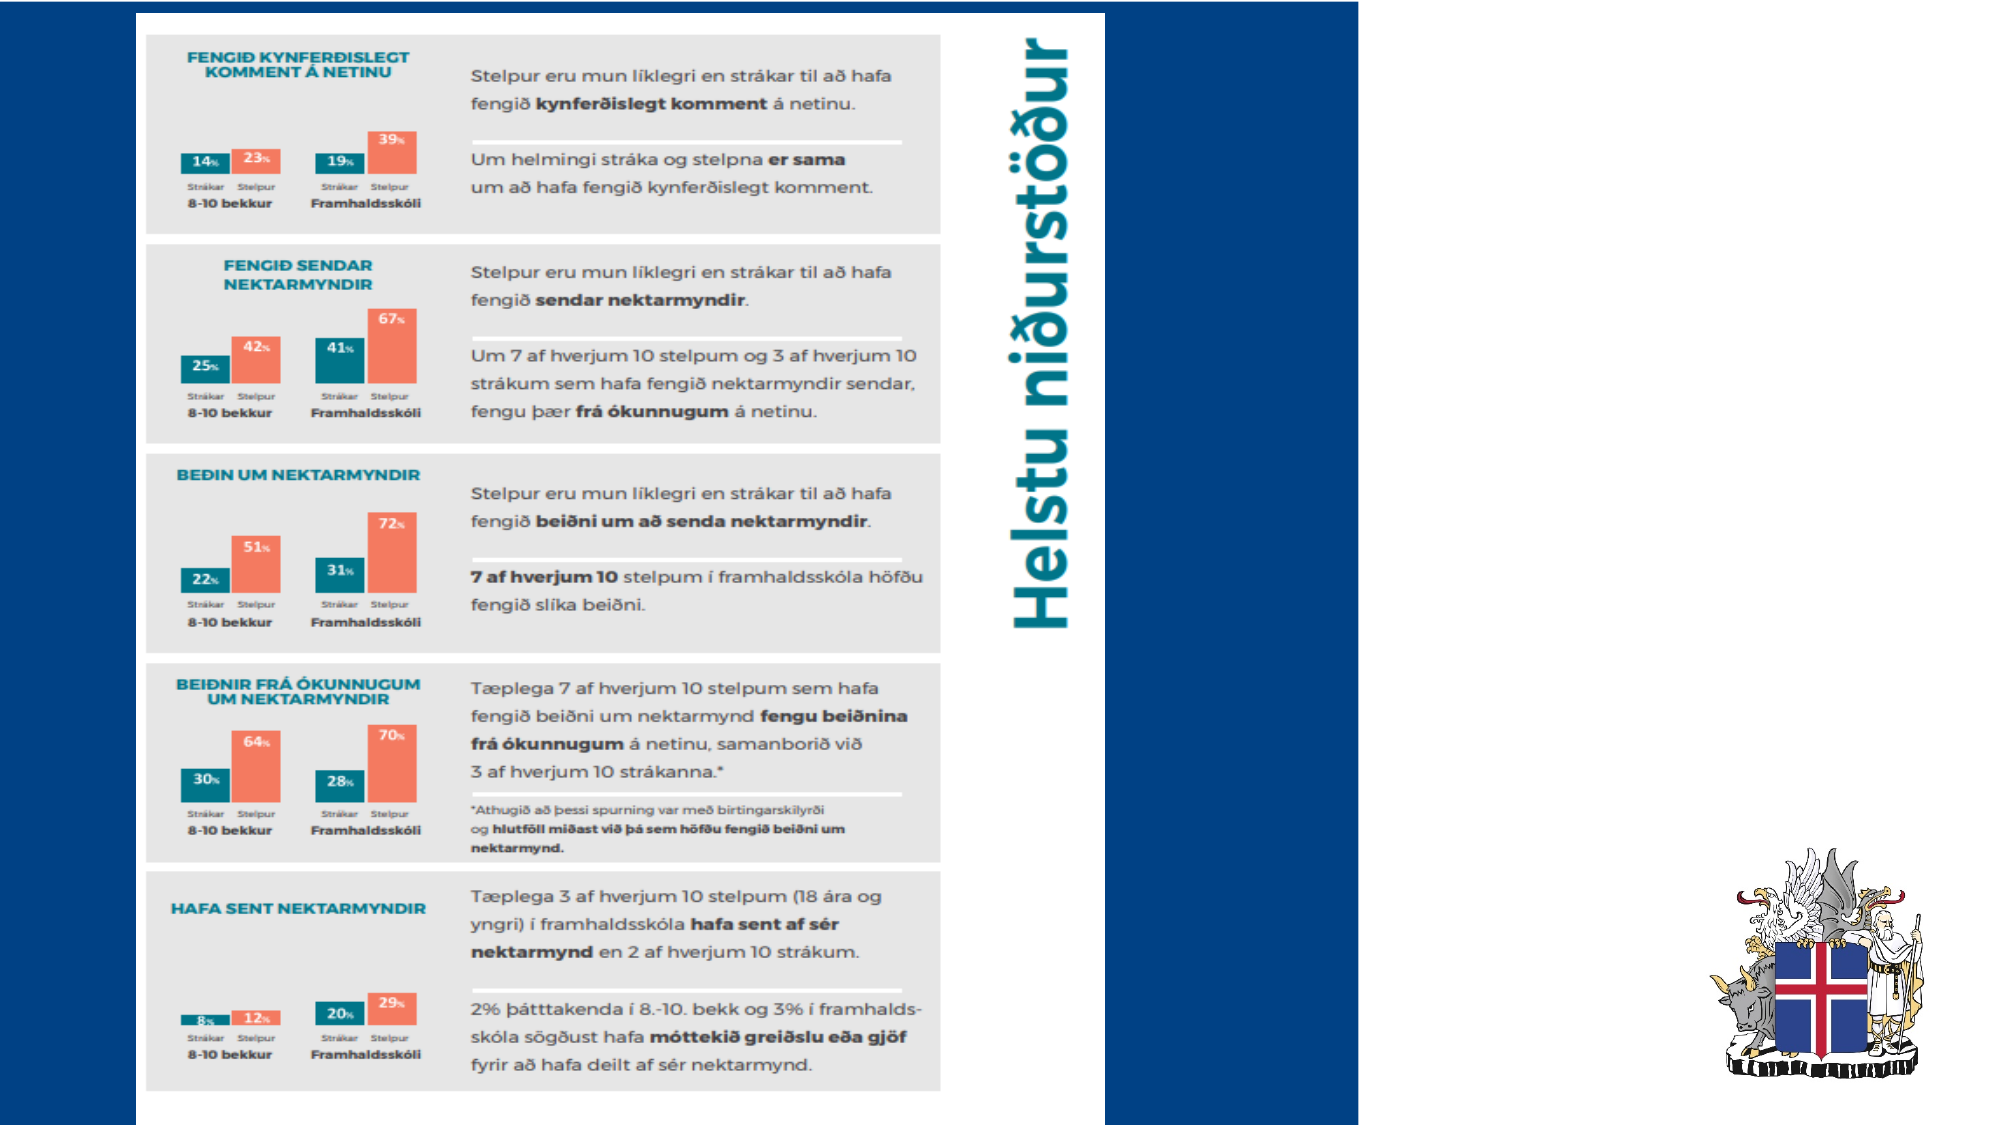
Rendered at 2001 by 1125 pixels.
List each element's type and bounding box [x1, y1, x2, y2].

picture [1634, 771, 2000, 1125]
list [136, 13, 1105, 1125]
